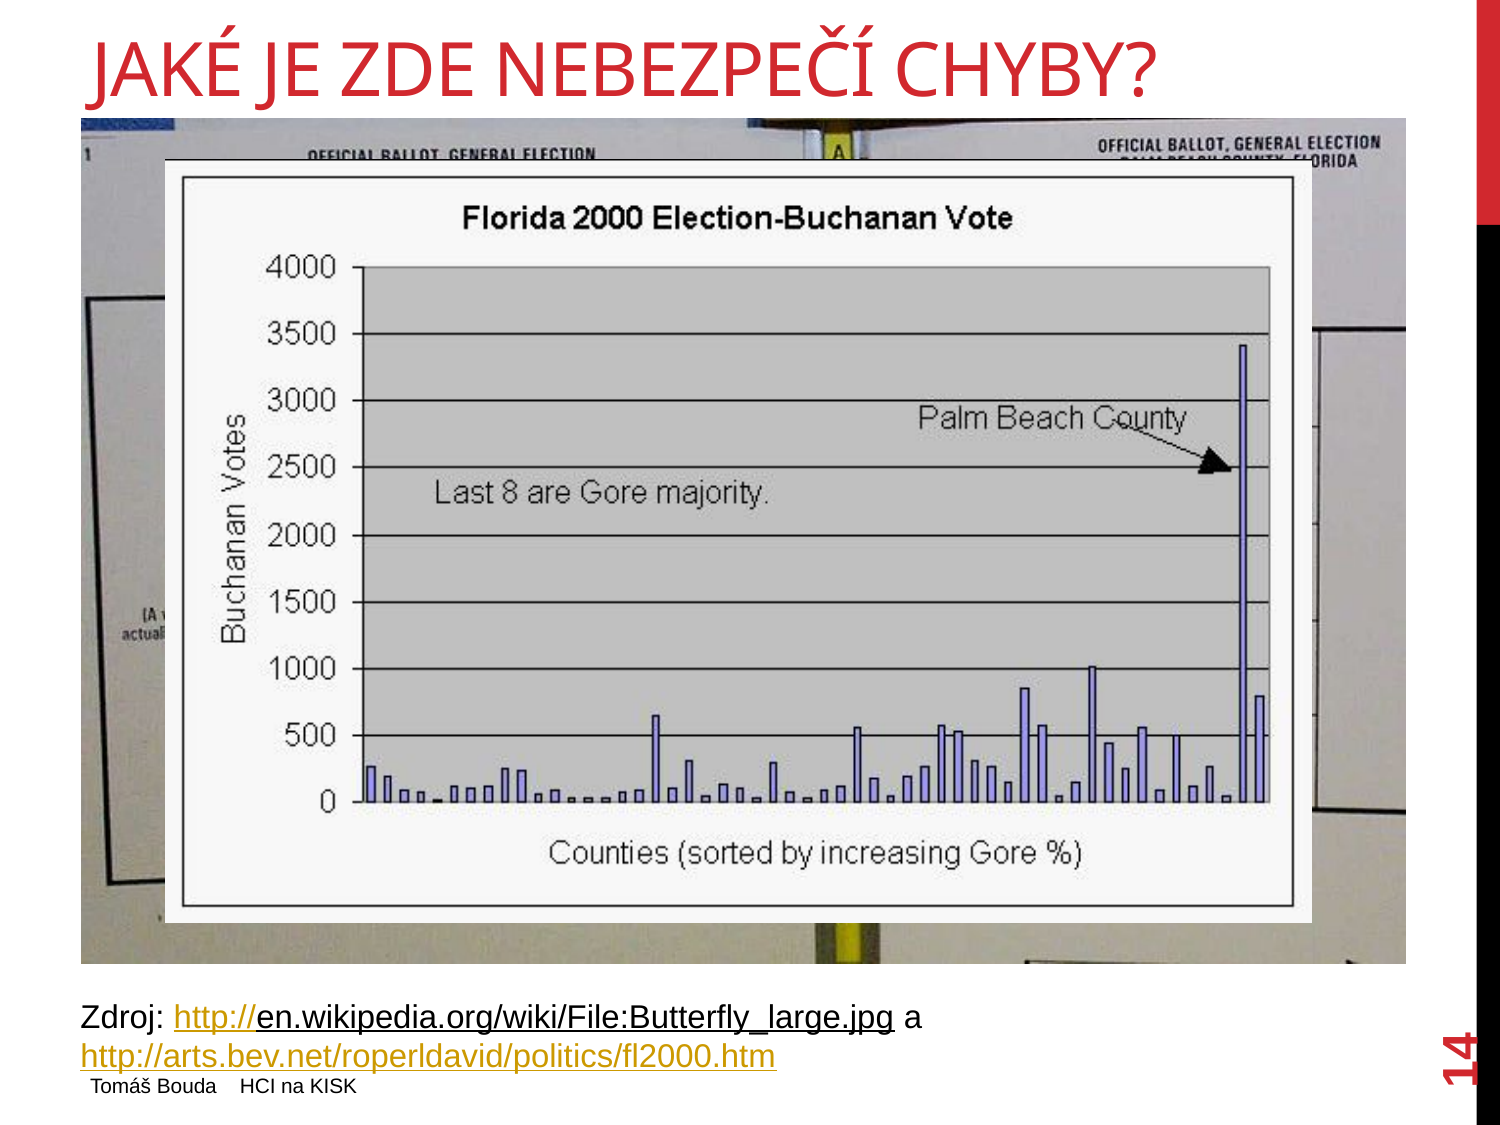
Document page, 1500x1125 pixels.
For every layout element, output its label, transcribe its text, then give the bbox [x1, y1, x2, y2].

picture [80, 117, 1406, 965]
slide_number 14 [1427, 887, 1488, 1104]
footer Tomáš Bouda HCI na KISK [75, 1065, 638, 1112]
list Zdroj: http://en.wikipedia.org/wiki/File:Butterfly_large.jpg a http://arts.bev.net/roperldavid/politics/fl2000.htm [65, 987, 1312, 1083]
title Jaké je zde nebezpečí chyby? [76, 0, 1352, 120]
